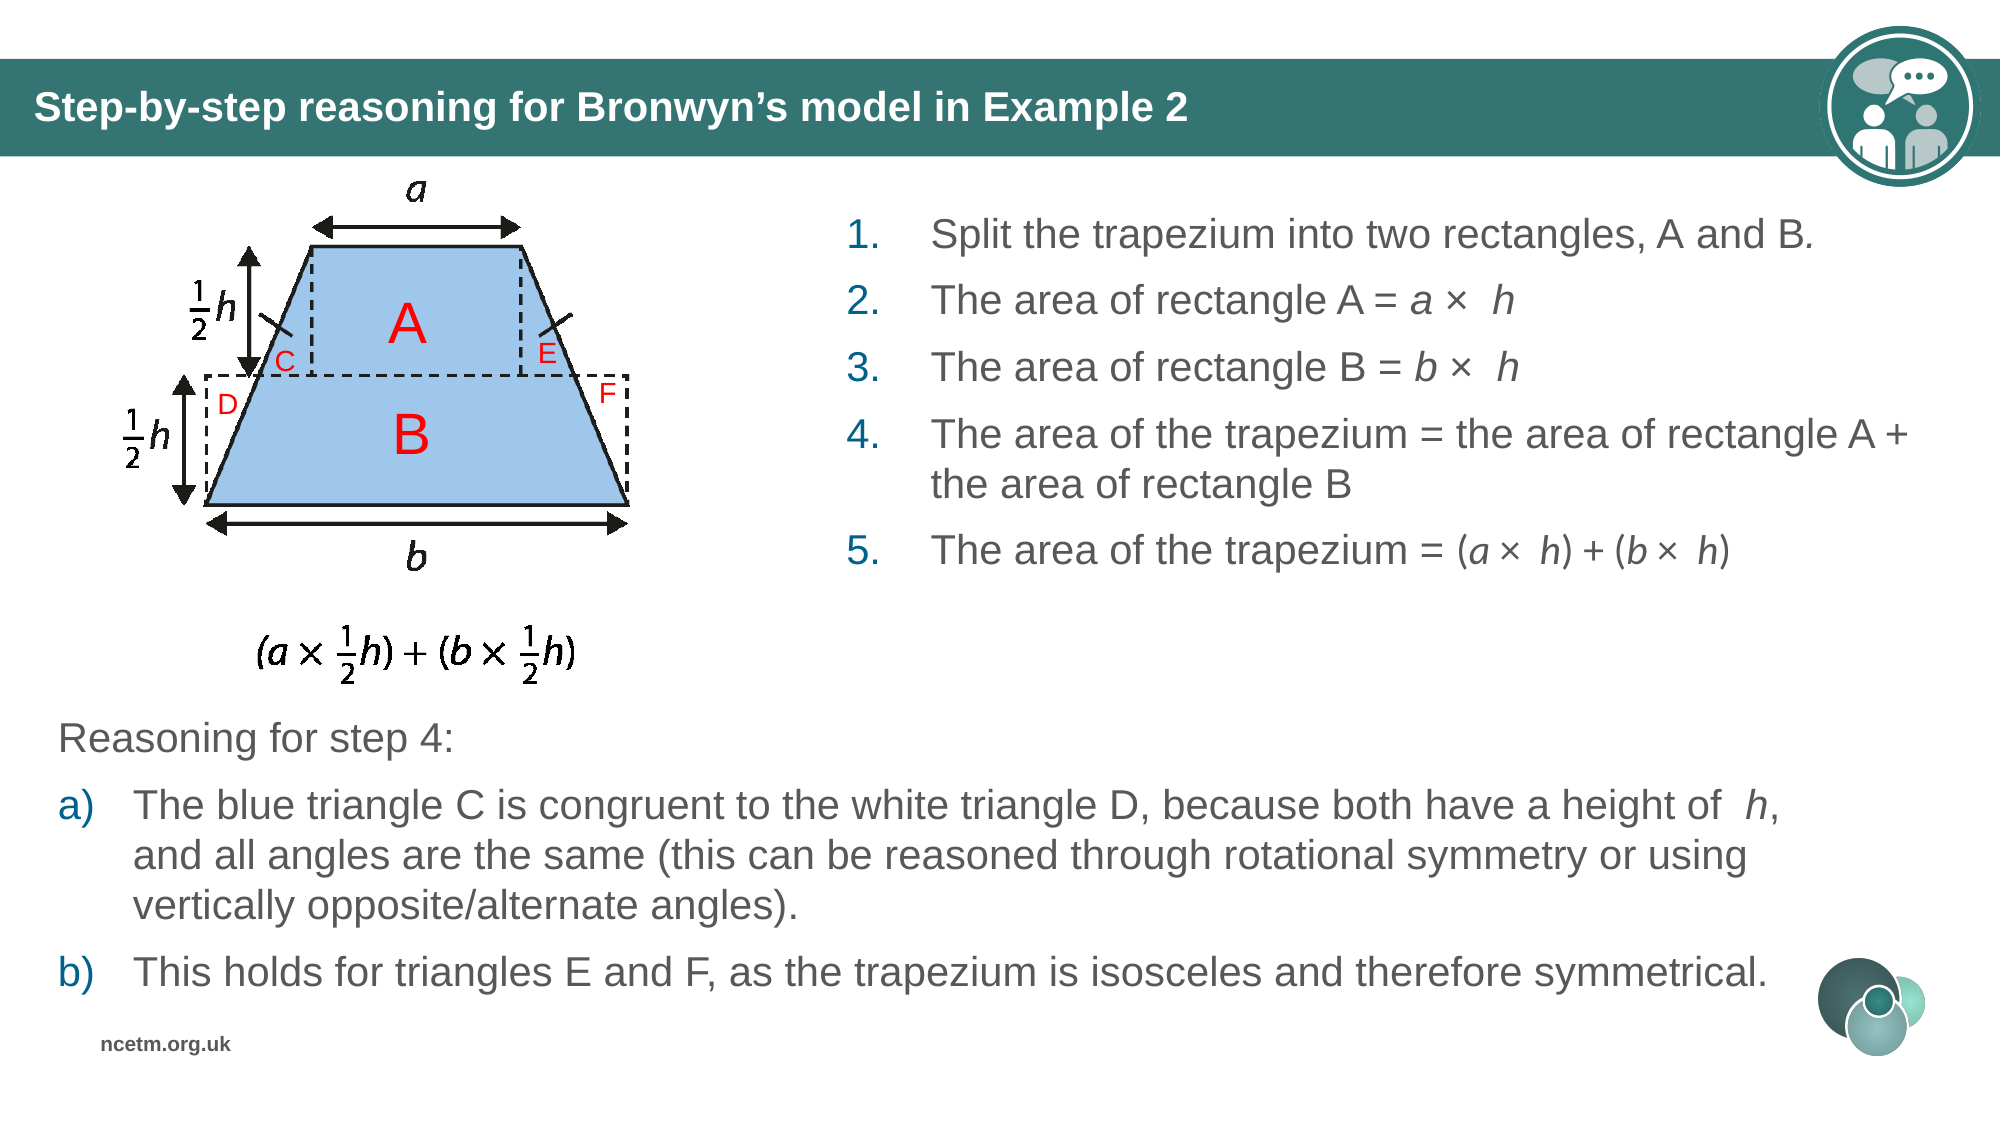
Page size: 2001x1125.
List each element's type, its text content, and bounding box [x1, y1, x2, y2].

title Step-by-step reasoning for Bronwyn’s model in Example 2 [18, 72, 1757, 143]
picture [1818, 958, 1925, 1056]
picture [122, 165, 630, 692]
picture [1818, 24, 1982, 188]
